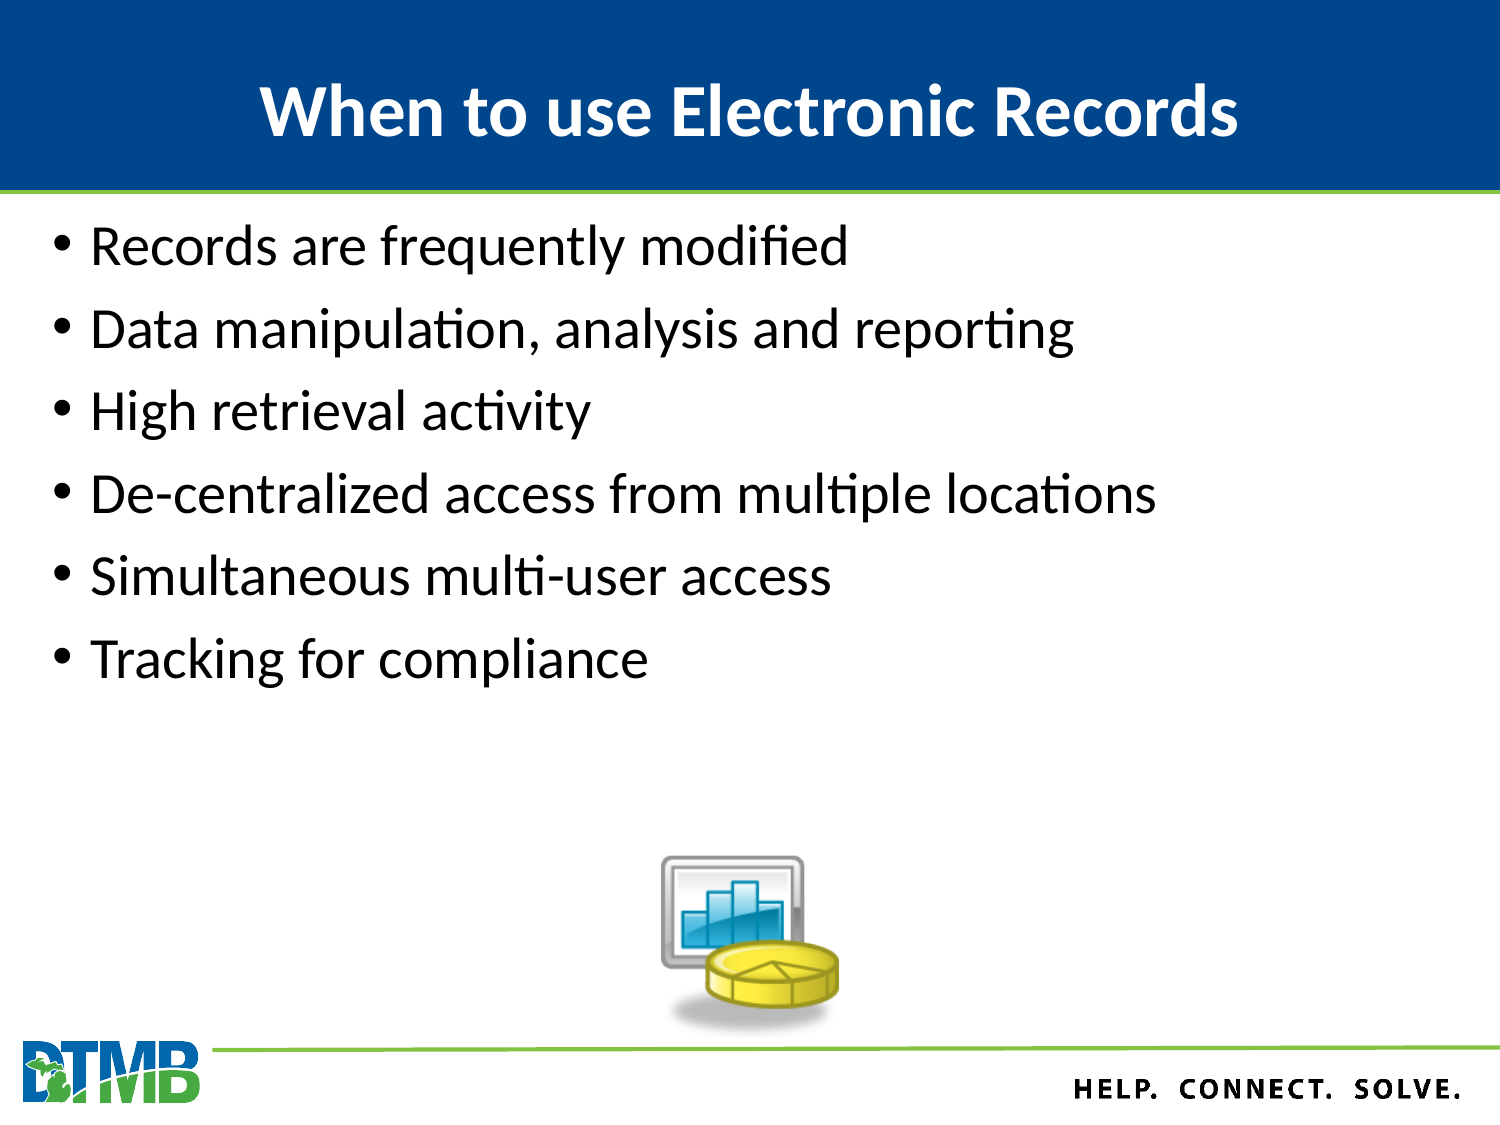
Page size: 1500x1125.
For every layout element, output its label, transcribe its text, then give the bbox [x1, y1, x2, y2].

list Records are frequently modified Data manipulation, analysis and reporting High retrieval activity De-centralized access from multiple locations Simultaneous multi-user access Tracking for compliance [37, 200, 1463, 1050]
picture [23, 1041, 200, 1105]
picture [1072, 1073, 1463, 1105]
picture [650, 839, 850, 1038]
title When to use Electronic Records [37, 24, 1463, 188]
